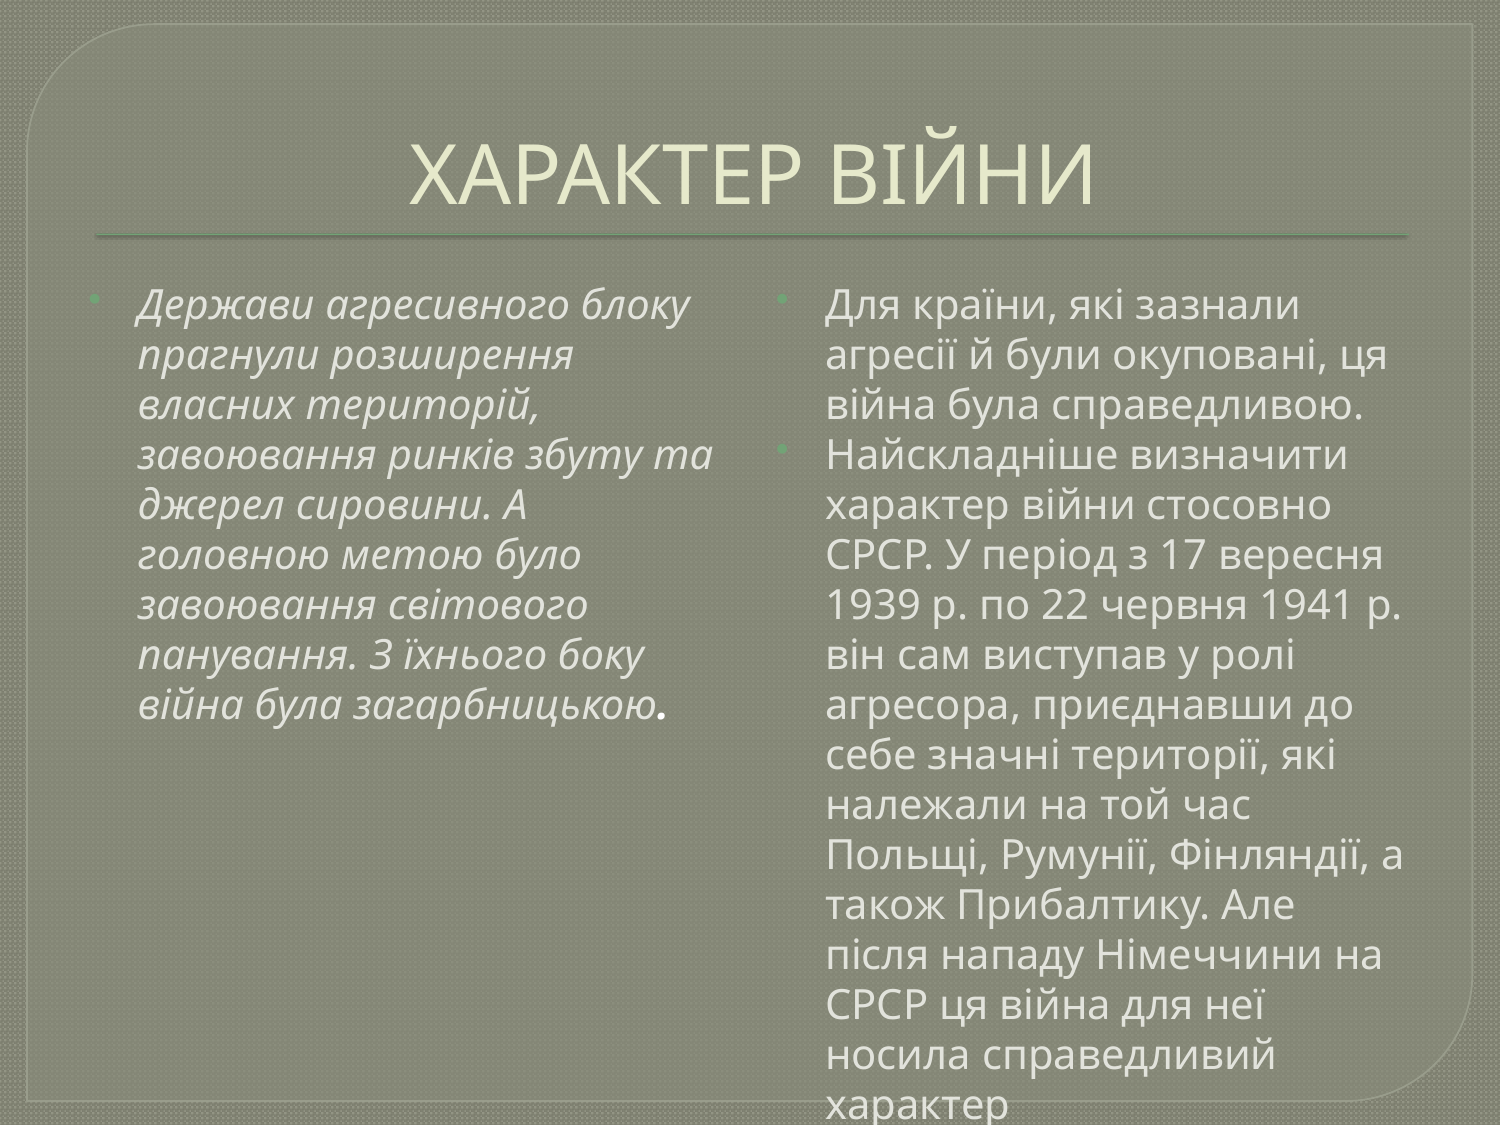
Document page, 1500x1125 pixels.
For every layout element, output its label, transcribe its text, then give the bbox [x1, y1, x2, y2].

list Для країни, які зазнали агресії й були окуповані, ця війна була справедливою. Найскладніше визначити характер війни стосовно СРСР. У період з 17 вересня 1939 р. по 22 червня 1941 р. він сам виступав у ролі агресора, приєднавши до себе значні території, які належали на той час Польщі, Румунії, Фінляндії, а також Прибалтику. Але після нападу Німеччини на СРСР ця війна для неї носила справедливий характер [762, 270, 1425, 1013]
list Держави агресивного блоку прагнули розширення власних територій, завоювання ринків збуту та джерел сировини. А головною метою було завоювання світового панування. З їхнього боку війна була загарбницькою. [75, 270, 738, 1013]
title ХАРАКТЕР ВІЙНИ [75, 41, 1425, 230]
